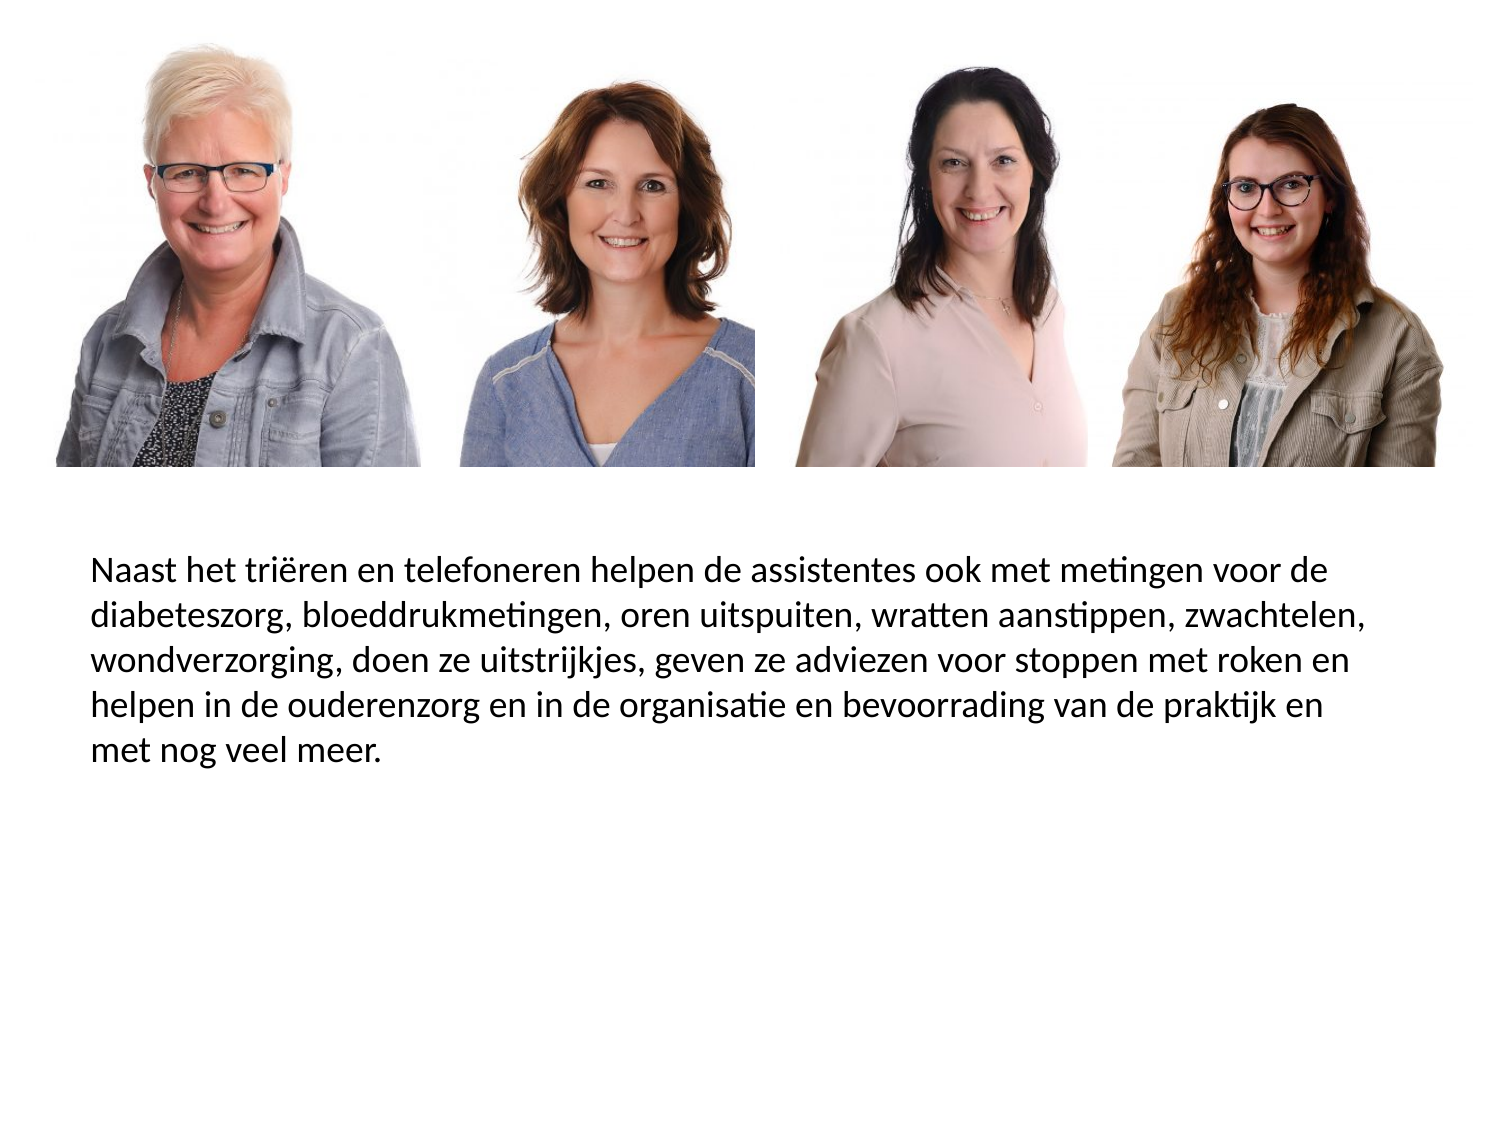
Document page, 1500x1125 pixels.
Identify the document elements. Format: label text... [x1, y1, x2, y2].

picture [0, 16, 1473, 468]
text_box Naast het triëren en telefoneren helpen de assistentes ook met metingen voor de diabeteszorg, bloeddrukmetingen, oren uitspuiten, wratten aanstippen, zwachtelen, wondverzorging, doen ze uitstrijkjes, geven ze adviezen voor stoppen met roken en helpen in de ouderenzorg en in de organisatie en bevoorrading van de praktijk en met nog veel meer. [75, 537, 1408, 778]
